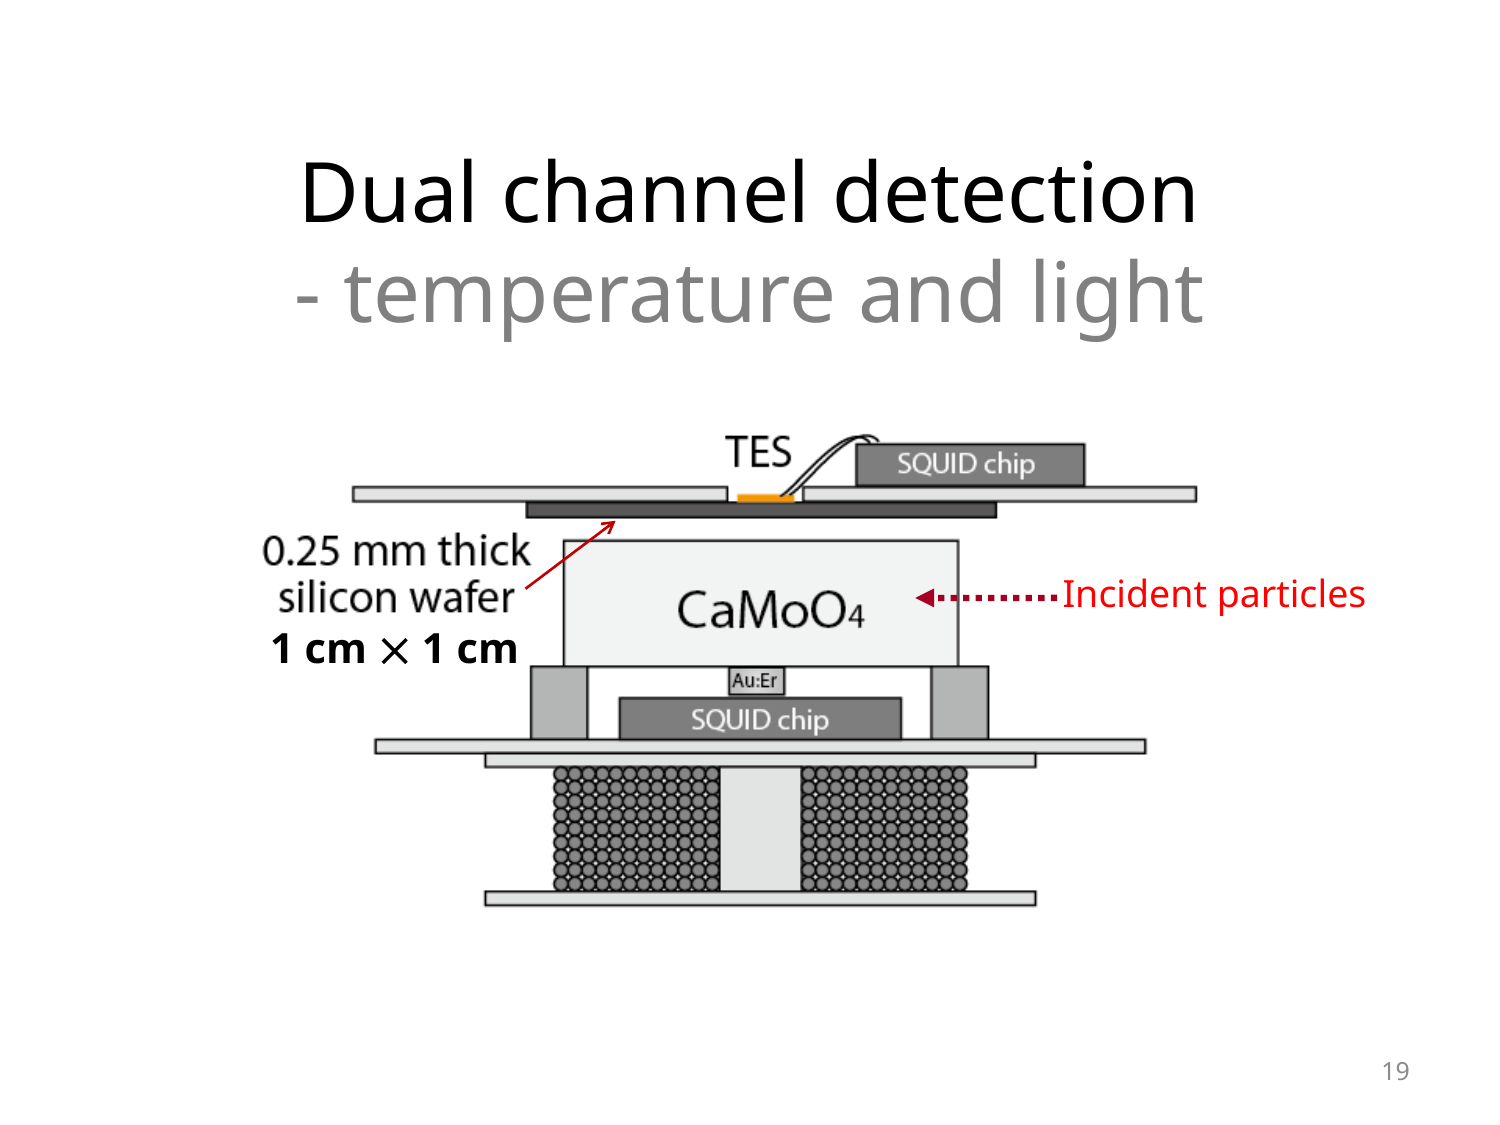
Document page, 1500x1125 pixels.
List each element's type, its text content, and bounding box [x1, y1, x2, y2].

text_box Incident particles [1223, 562, 1382, 623]
picture [245, 398, 1219, 938]
slide_number 19 [1074, 1042, 1425, 1103]
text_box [525, 520, 616, 589]
title Dual channel detection - temperature and light [75, 127, 1425, 350]
